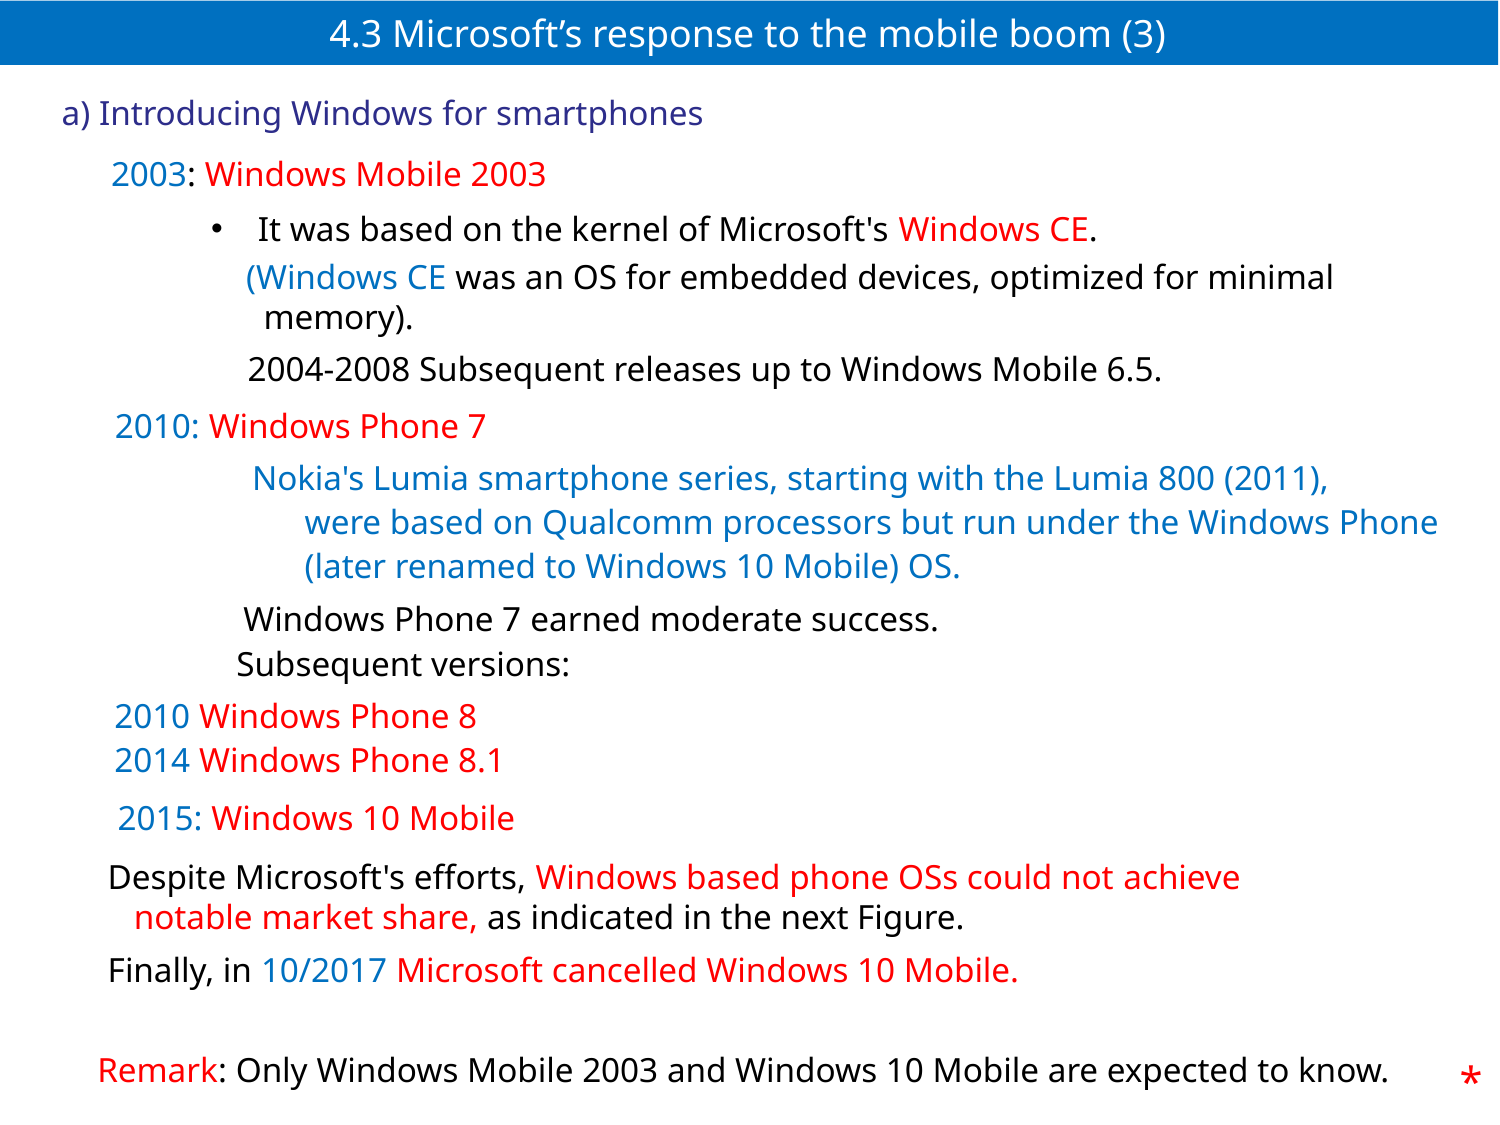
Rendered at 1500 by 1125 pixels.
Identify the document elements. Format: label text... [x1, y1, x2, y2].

text_box 2010: Windows Phone 7 [82, 397, 512, 453]
text_box Despite Microsoft's efforts, Windows based phone OSs could not achieve notable market share, as indicated in the next Figure. Finally, in 10/2017 Microsoft cancelled Windows 10 Mobile. [92, 849, 1452, 997]
text_box Nokia's Lumia smartphone series, starting with the Lumia 800 (2011), were based on Qualcomm processors but run under the Windows Phone (later renamed to Windows 10 Mobile) OS. Windows Phone 7 earned moderate success. [228, 449, 1456, 645]
text_box 2003: Windows Mobile 2003 [96, 146, 563, 201]
text_box 2004-2008 Subsequent releases up to Windows Mobile 6.5. [233, 340, 1197, 396]
title 4.3 Microsoft’s response to the mobile boom (3) [0, 0, 1499, 65]
text_box a) Introducing Windows for smartphones [46, 84, 719, 140]
text_box Subsequent versions: [204, 636, 586, 691]
text_box Remark: Only Windows Mobile 2003 and Windows 10 Mobile are expected to know. [82, 1042, 1416, 1097]
text_box 2015: Windows 10 Mobile [102, 789, 540, 845]
text_box * [1444, 1048, 1498, 1114]
text_box 2010 Windows Phone 8 2014 Windows Phone 8.1 [82, 687, 539, 787]
text_box It was based on the kernel of Microsoft's Windows CE. (Windows CE was an OS for embedded devices, optimized for minimal memory). [196, 200, 1489, 344]
